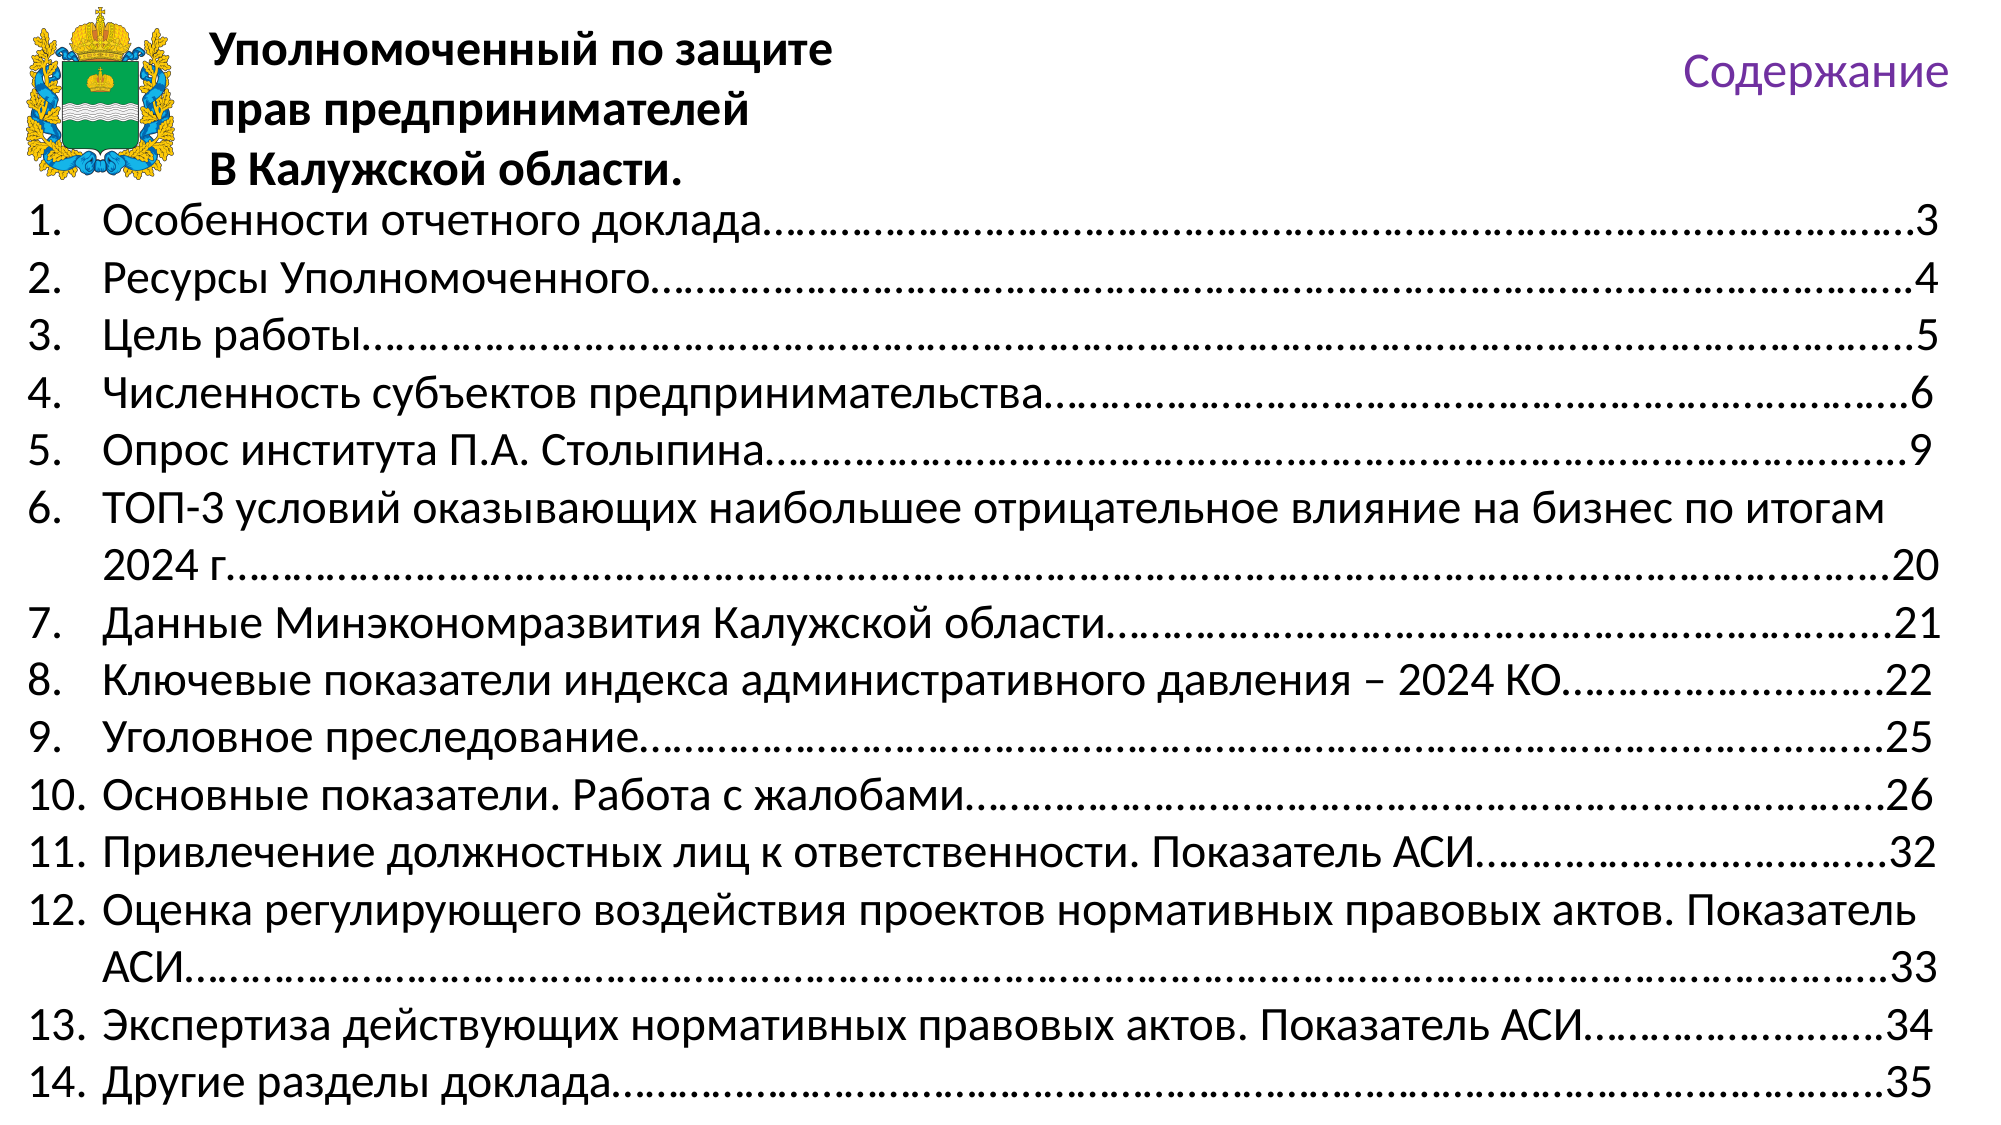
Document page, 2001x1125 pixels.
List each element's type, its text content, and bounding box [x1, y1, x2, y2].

text_box Уполномоченный по защите прав предпринимателей В Калужской области. [194, 7, 858, 180]
text_box Содержание [1089, 30, 1965, 105]
text_box Особенности отчетного доклада…………………………………………………………………………..………………3 Ресурсы Уполномоченного……………………………………………………………………………..…………………….4 Цель работы……………………………………………………………………………………………………..…………………...5 Численность субъектов предпринимательства………………………………………….………….…………….6 Опрос института П.А. Столыпина………………………………………….………………………………………….…..9 ТОП-3 условий оказывающих наибольшее отрицательное влияние на бизнес по итогам 2024 г…………………………………………………………………………………………………………...……………….……..20 Данные Минэкономразвития Калужской области……………………………………………………………..21 Ключевые показатели индекса административного давления – 2024 КО………………..………22 Уголовное преследование…………………………………………………………………………………..……...……..25 Основные показатели. Работа с жалобами………………………………………………………..………………26 Привлечение должностных лиц к ответственности. Показатель АСИ…………………..…………..32 Оценка регулирующего воздействия проектов нормативных правовых актов. Показатель АСИ……………………………………………………………………………………………………………………………………….33 Экспертиза действующих нормативных правовых актов. Показатель АСИ………………..…….34 Другие разделы доклада…………………………………………………………………………………………………….35 [12, 180, 1965, 1125]
picture [26, 7, 176, 180]
